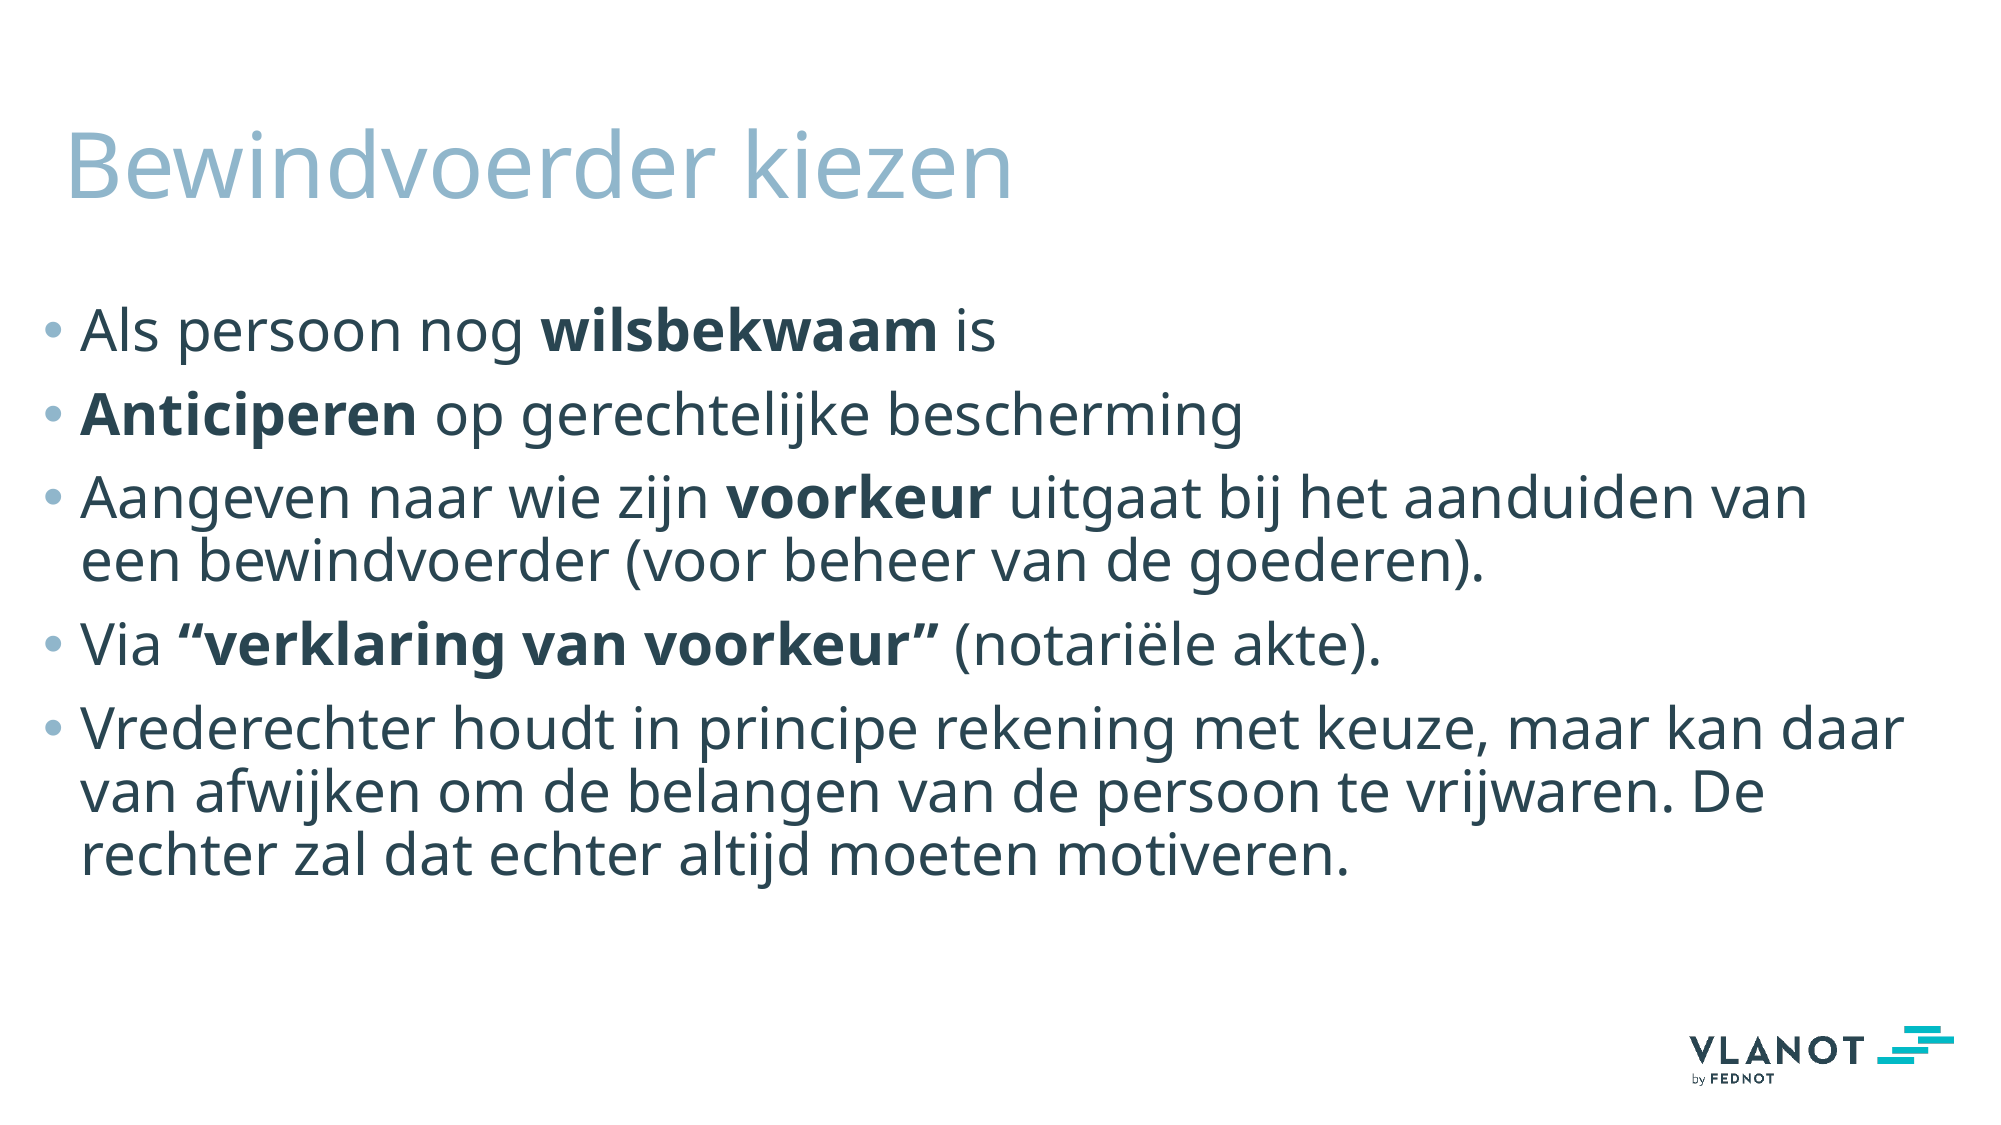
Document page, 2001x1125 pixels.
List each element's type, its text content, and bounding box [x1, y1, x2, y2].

list Als persoon nog wilsbekwaam is Anticiperen op gerechtelijke bescherming Aangeven naar wie zijn voorkeur uitgaat bij het aanduiden van een bewindvoerder (voor beheer van de goederen). Via “verklaring van voorkeur” (notariële akte). Vrederechter houdt in principe rekening met keuze, maar kan daar van afwijken om de belangen van de persoon te vrijwaren. De rechter zal dat echter altijd moeten motiveren. [28, 293, 1934, 1008]
picture [1689, 1026, 1954, 1086]
title Bewindvoerder kiezen [48, 59, 1954, 278]
